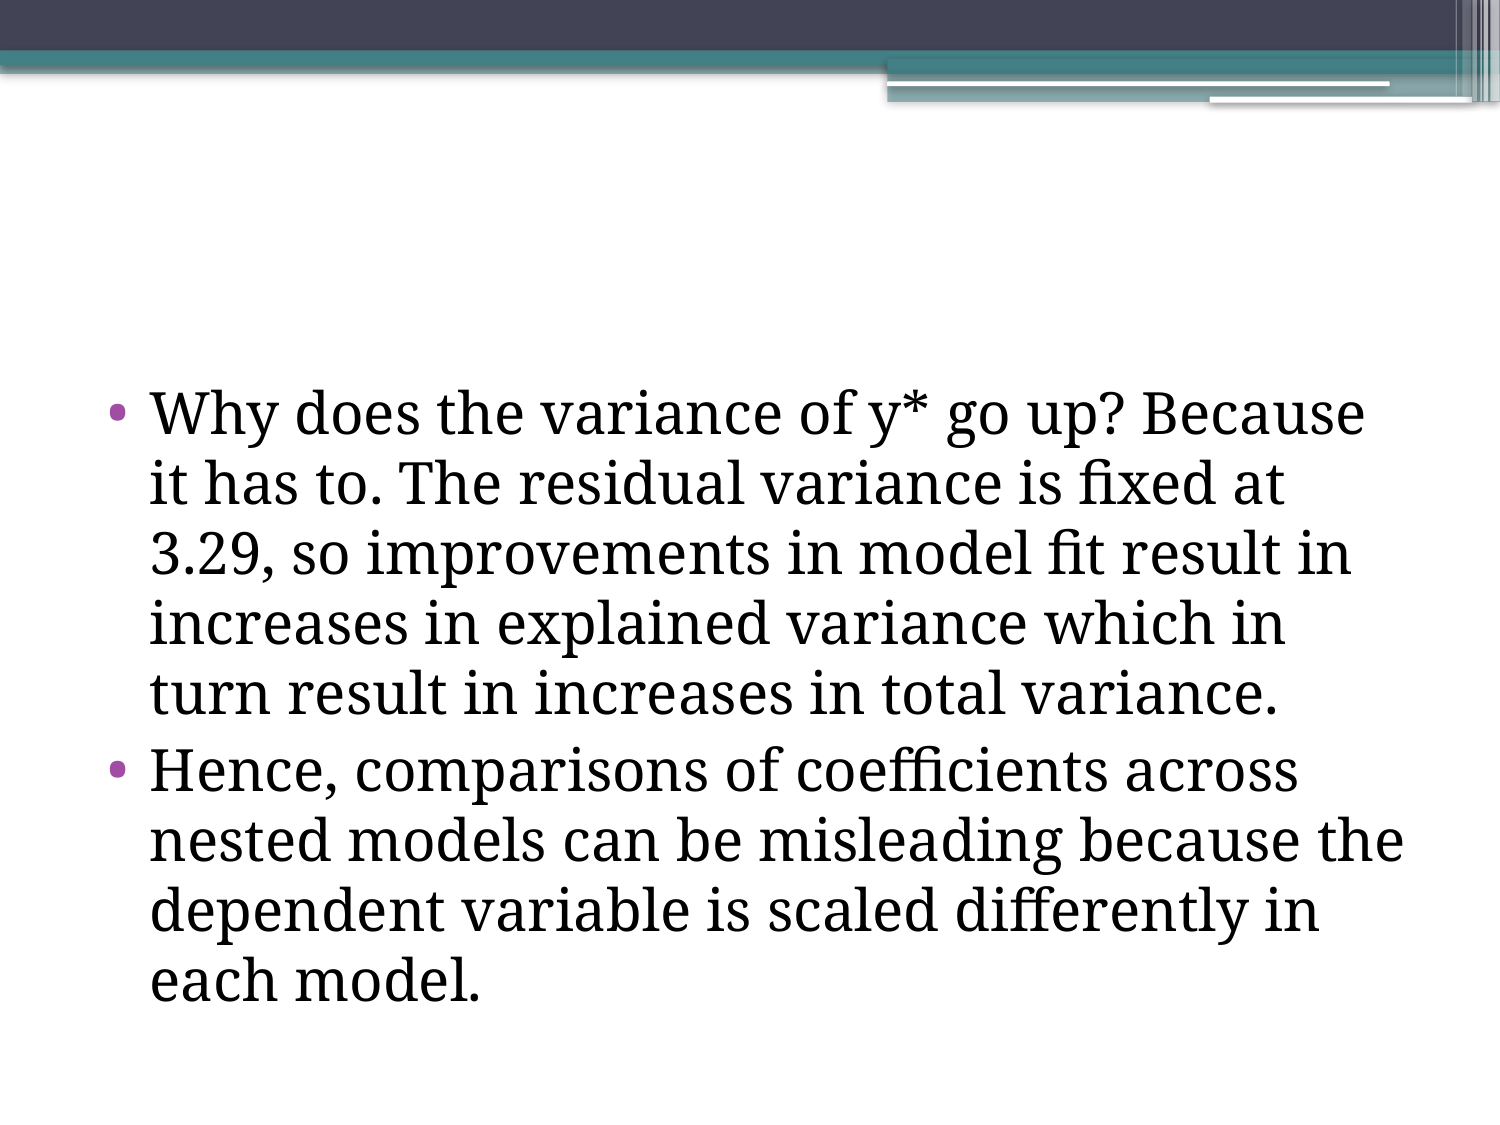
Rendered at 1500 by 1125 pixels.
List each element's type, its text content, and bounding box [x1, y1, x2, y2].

list Why does the variance of y* go up? Because it has to. The residual variance is fixed at 3.29, so improvements in model fit result in increases in explained variance which in turn result in increases in total variance. Hence, comparisons of coefficients across nested models can be misleading because the dependent variable is scaled differently in each model. [75, 369, 1425, 1079]
